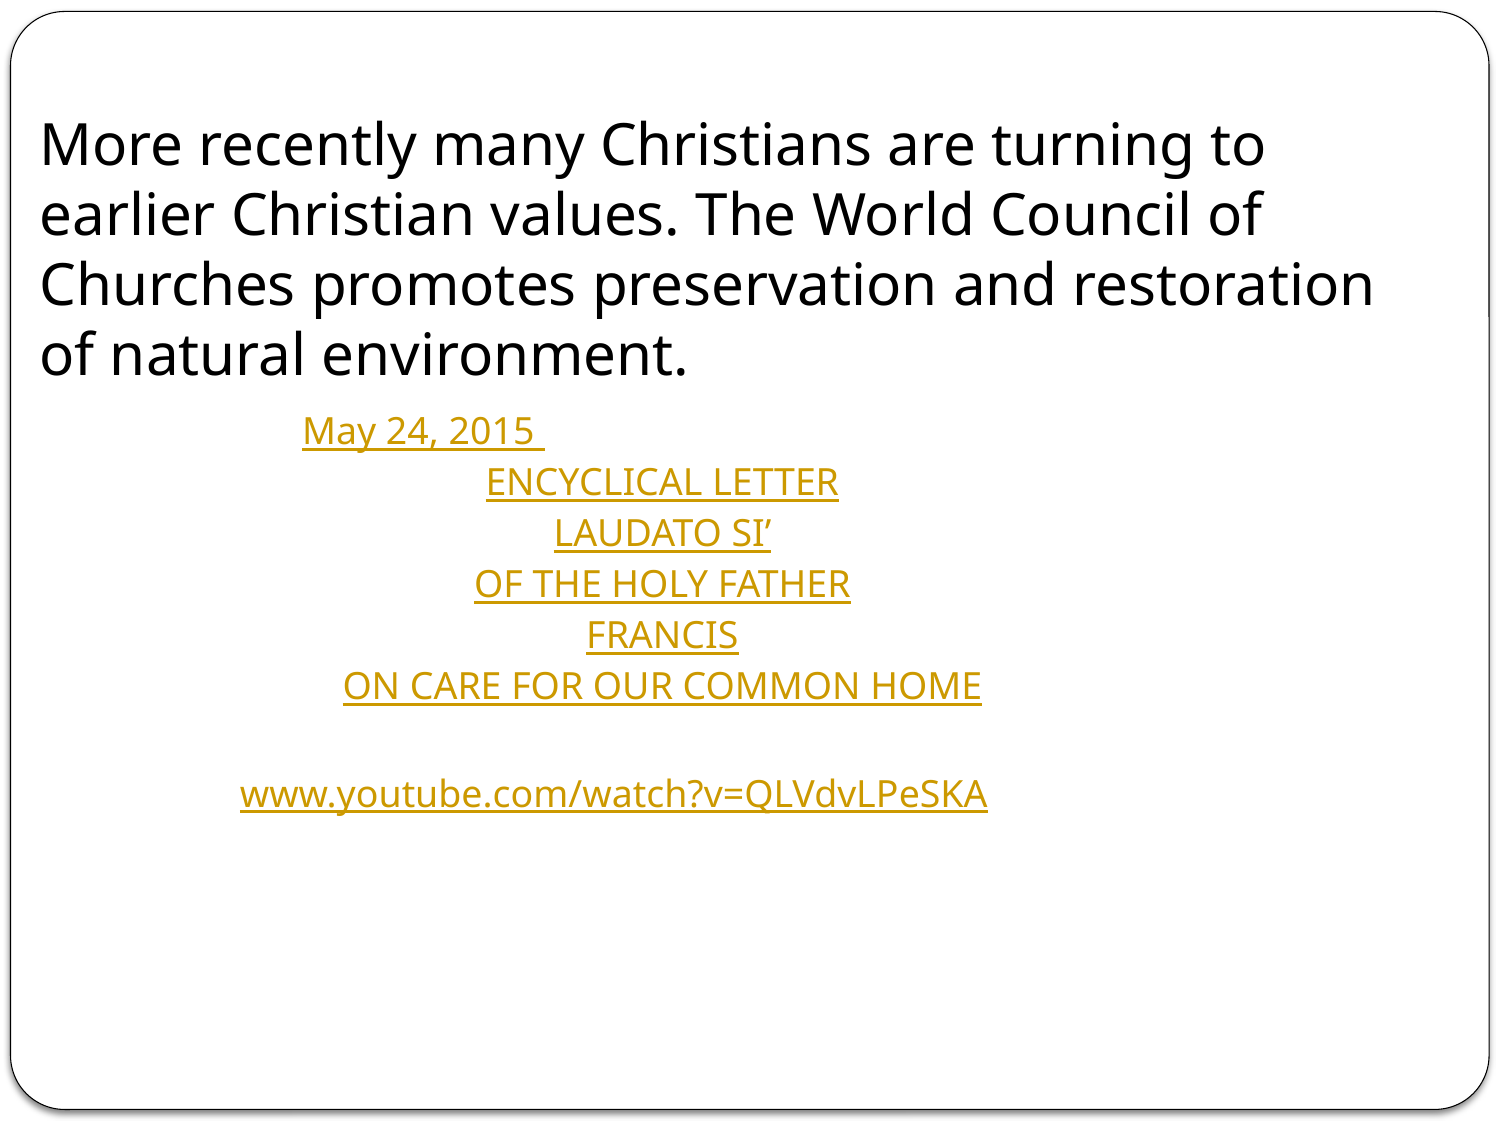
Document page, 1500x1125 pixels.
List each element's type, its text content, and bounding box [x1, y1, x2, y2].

text_box May 24, 2015 ENCYCLICAL LETTER LAUDATO SI’ OF THE HOLY FATHER FRANCIS ON CARE FOR OUR COMMON HOME [287, 399, 1038, 721]
text_box www.youtube.com/watch?v=QLVdvLPeSKA [224, 762, 1125, 874]
text_box More recently many Christians are turning to earlier Christian values. The World Council of Churches promotes preservation and restoration of natural environment. [24, 99, 1450, 395]
